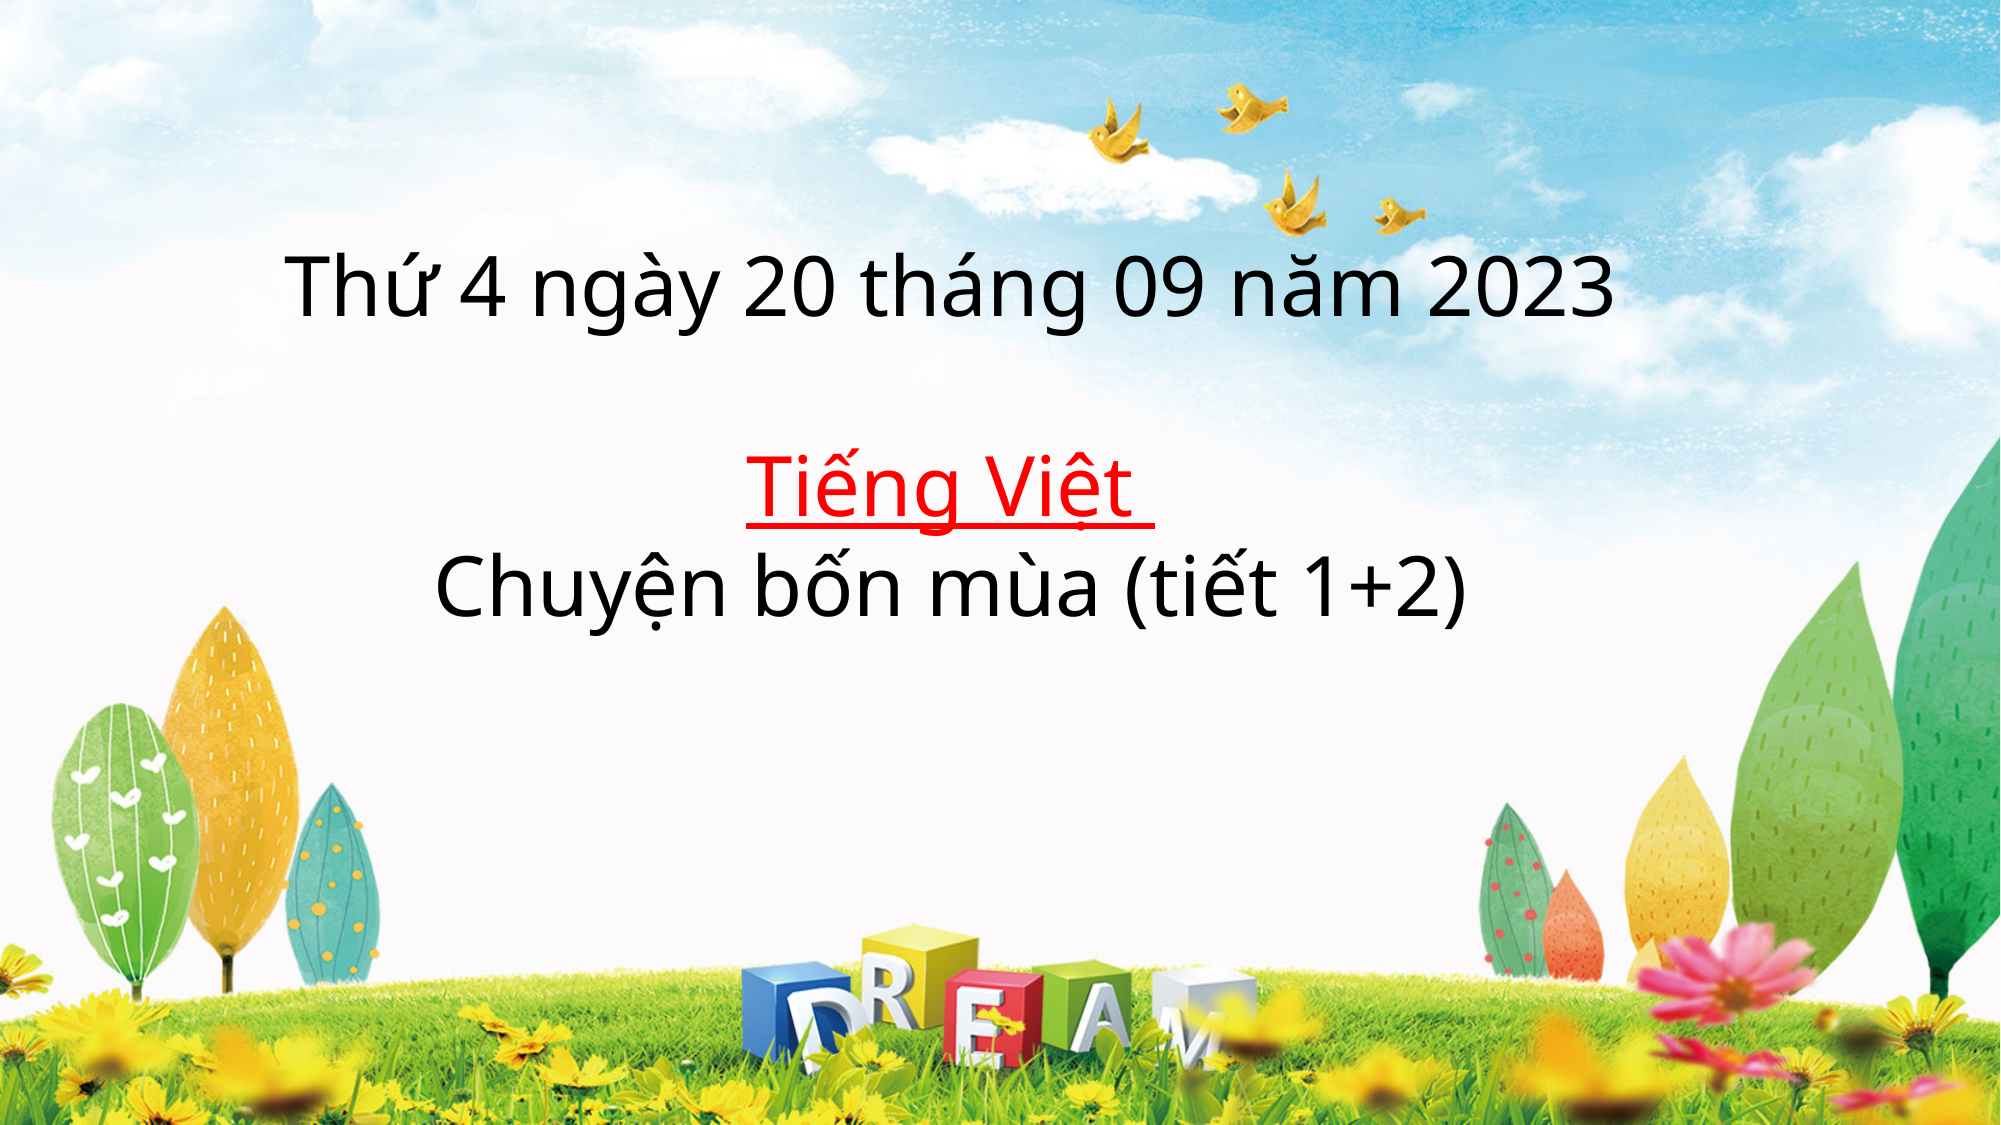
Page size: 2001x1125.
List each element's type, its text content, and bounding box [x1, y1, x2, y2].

text_box Thứ 4 ngày 20 tháng 09 năm 2023 Tiếng Việt Chuyện bốn mùa (tiết 1+2) [108, 213, 1794, 339]
picture [0, 0, 2001, 1125]
